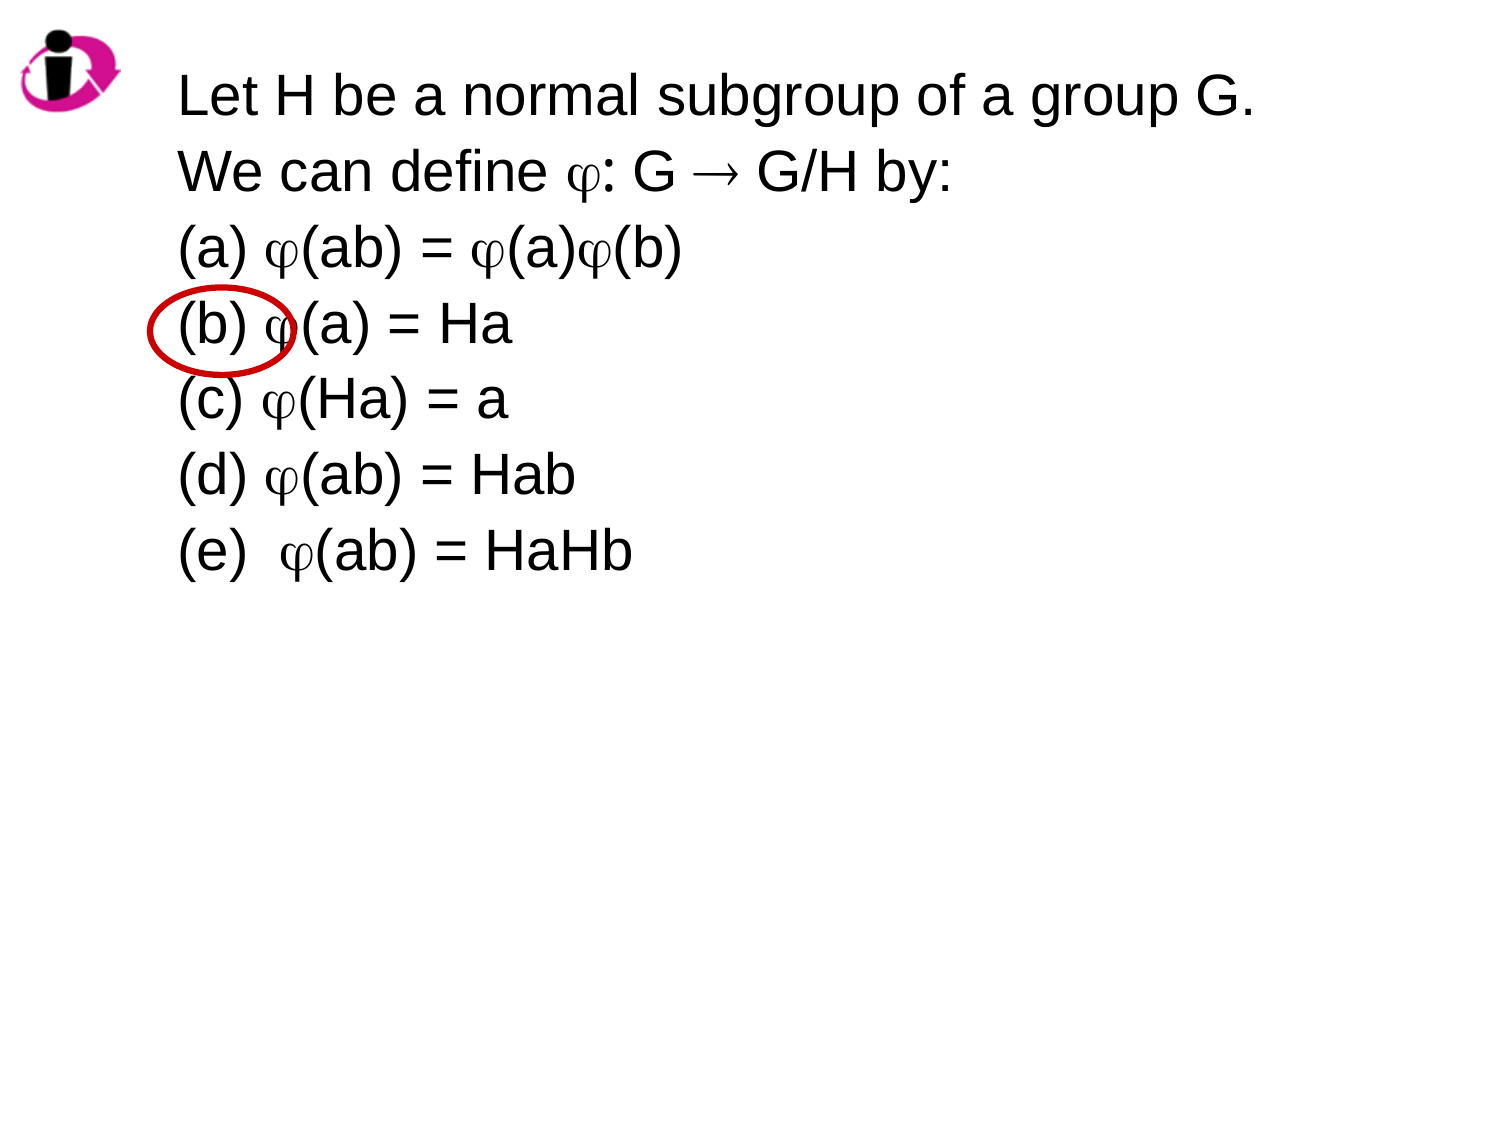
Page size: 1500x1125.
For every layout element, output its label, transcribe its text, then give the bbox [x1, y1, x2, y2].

text_box [147, 285, 296, 378]
text_box Let H be a normal subgroup of a group G. We can define : G  G/H by: (ab) = (a)(b) (a) = Ha (Ha) = a (ab) = Hab (e) (ab) = HaHb [162, 50, 1413, 590]
picture [20, 20, 122, 122]
